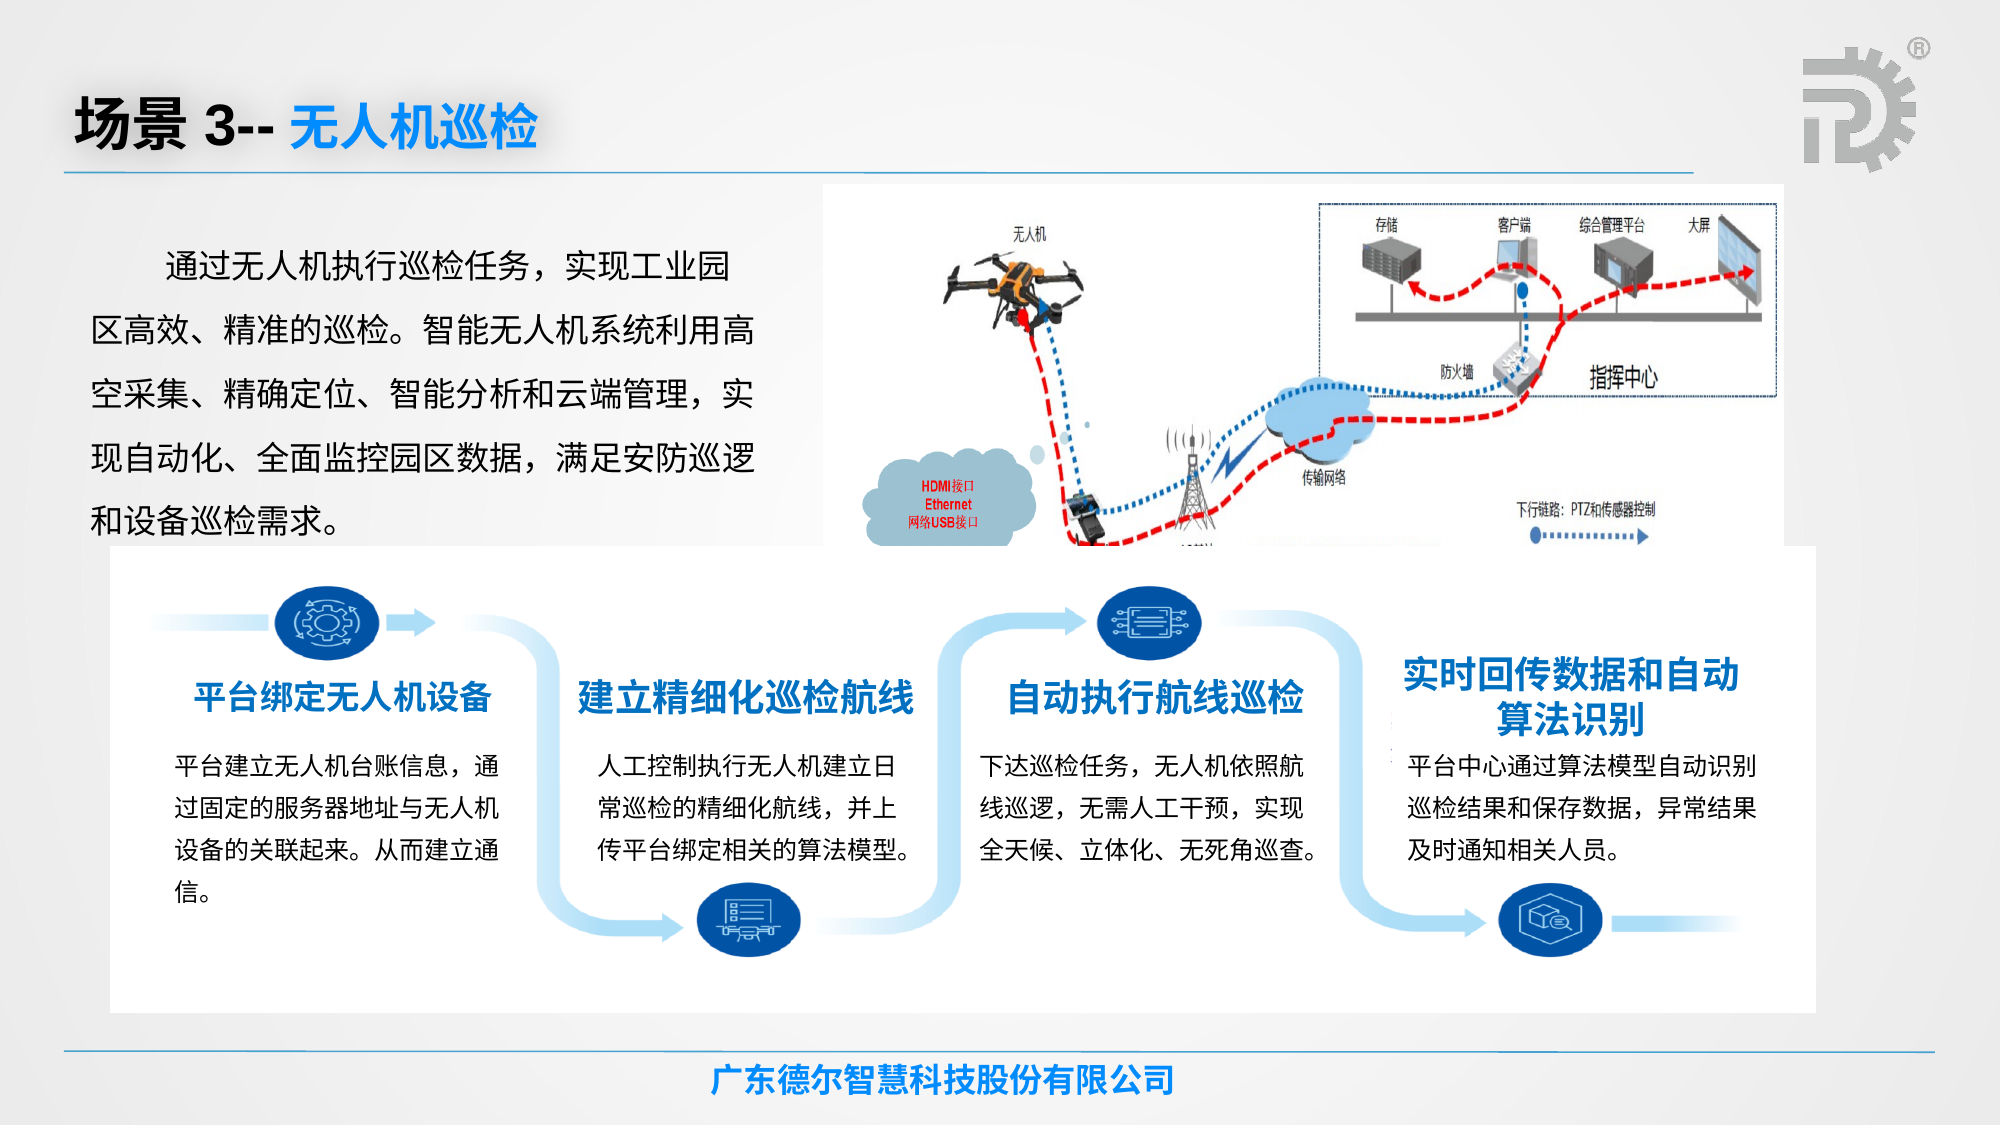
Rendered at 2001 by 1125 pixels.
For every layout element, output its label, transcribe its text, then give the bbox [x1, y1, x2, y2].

picture [110, 184, 1816, 1014]
picture [1785, 35, 1934, 185]
text_box 通过无人机执行巡检任务，实现工业园区高效、精准的巡检。智能无人机系统利用高空采集、精确定位、智能分析和云端管理，实现自动化、全面监控园区数据，满足安防巡逻和设备巡检需求。 [75, 214, 775, 563]
text_box 场景3--无人机巡检 [57, 57, 687, 175]
